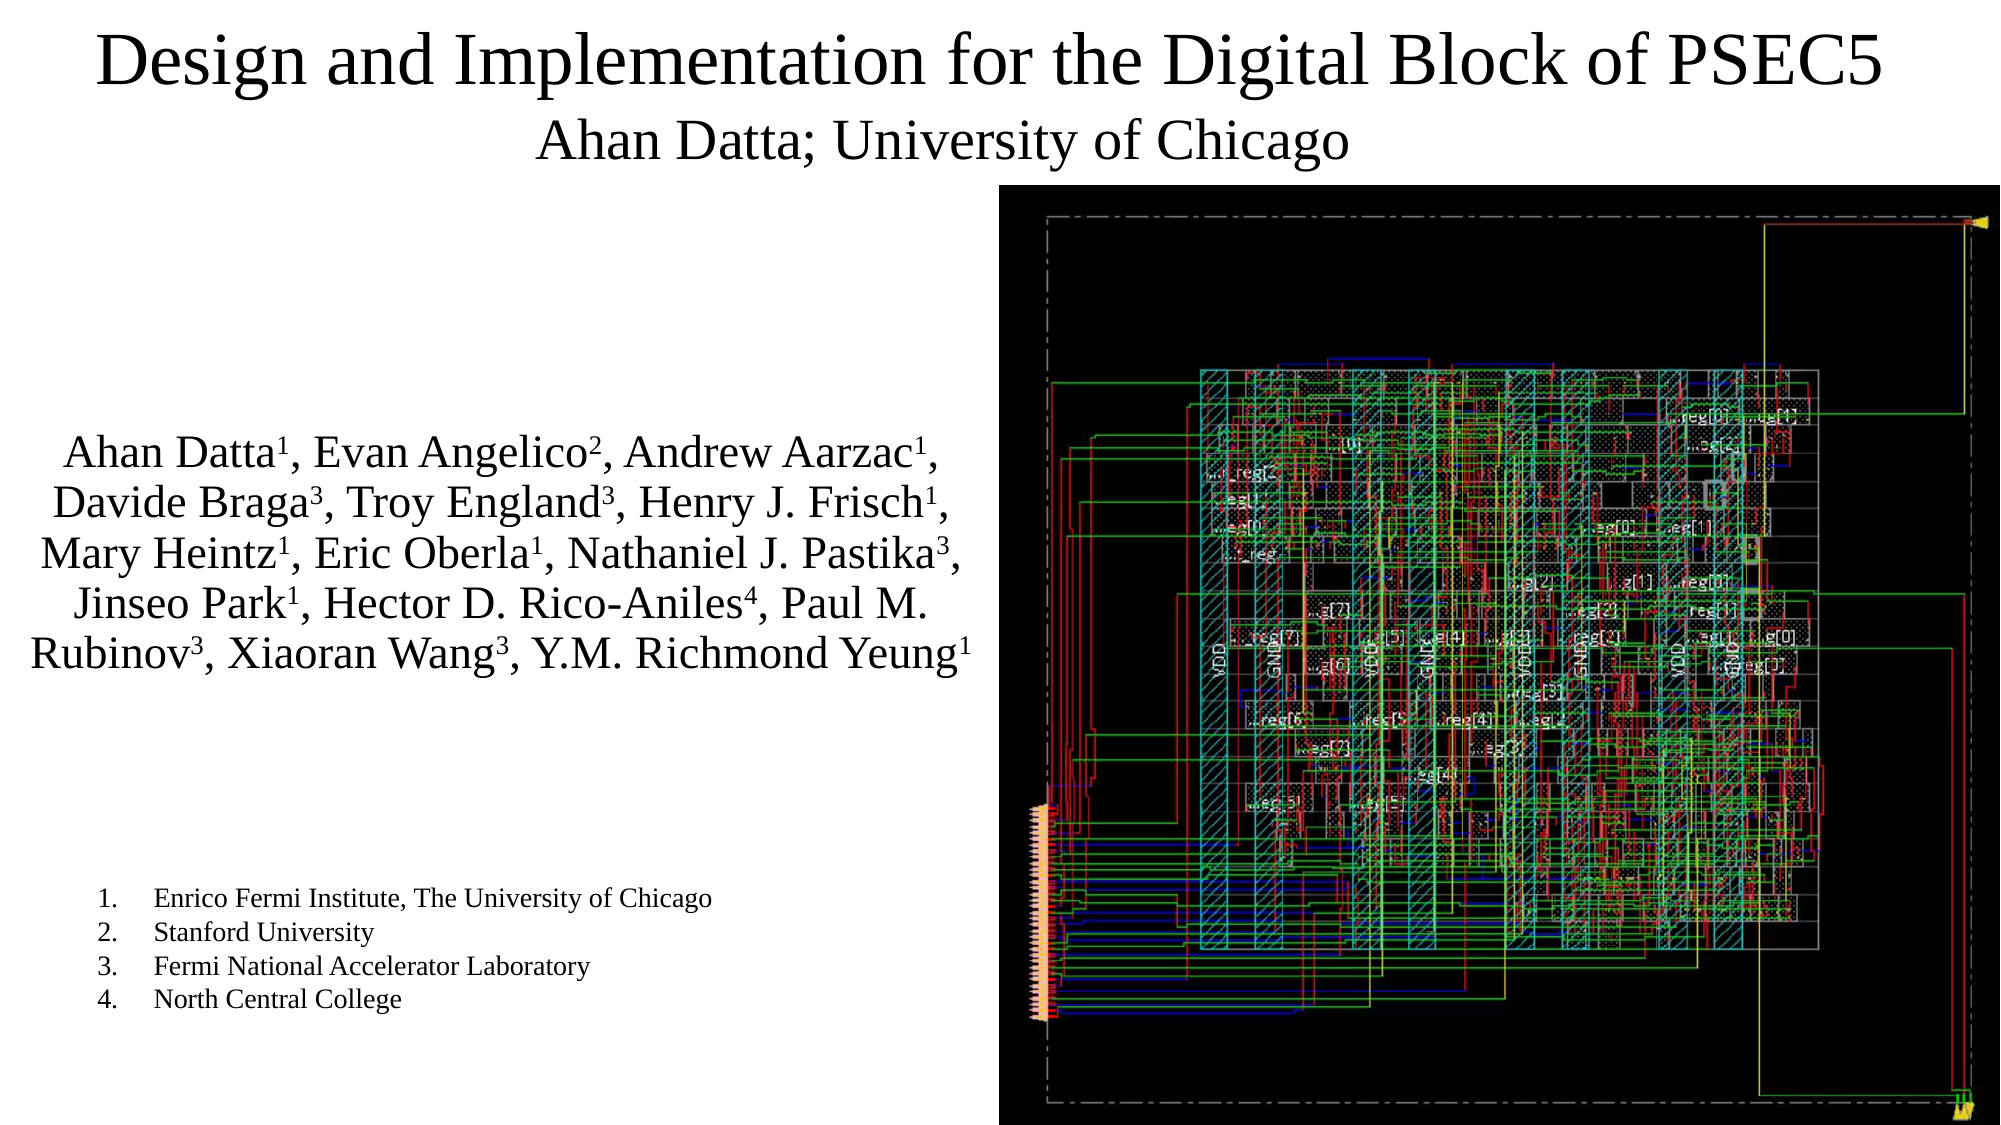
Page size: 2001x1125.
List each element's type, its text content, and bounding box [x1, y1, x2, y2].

title Design and Implementation for the Digital Block of PSEC5 [42, 0, 1939, 109]
text_box Enrico Fermi Institute, The University of Chicago Stanford University Fermi National Accelerator Laboratory North Central College [82, 872, 959, 1022]
text_box Ahan Datta; University of Chicago [520, 93, 1480, 179]
subtitle Ahan Datta1, Evan Angelico2, Andrew Aarzac1, Davide Braga3, Troy England3, Henry J. Frisch1, Mary Heintz1, Eric Oberla1, Nathaniel J. Pastika3, Jinseo Park1, Hector D. Rico-Aniles4, Paul M. Rubinov3, Xiaoran Wang3, Y.M. Richmond Yeung1 [11, 420, 991, 739]
picture [999, 185, 2000, 1125]
